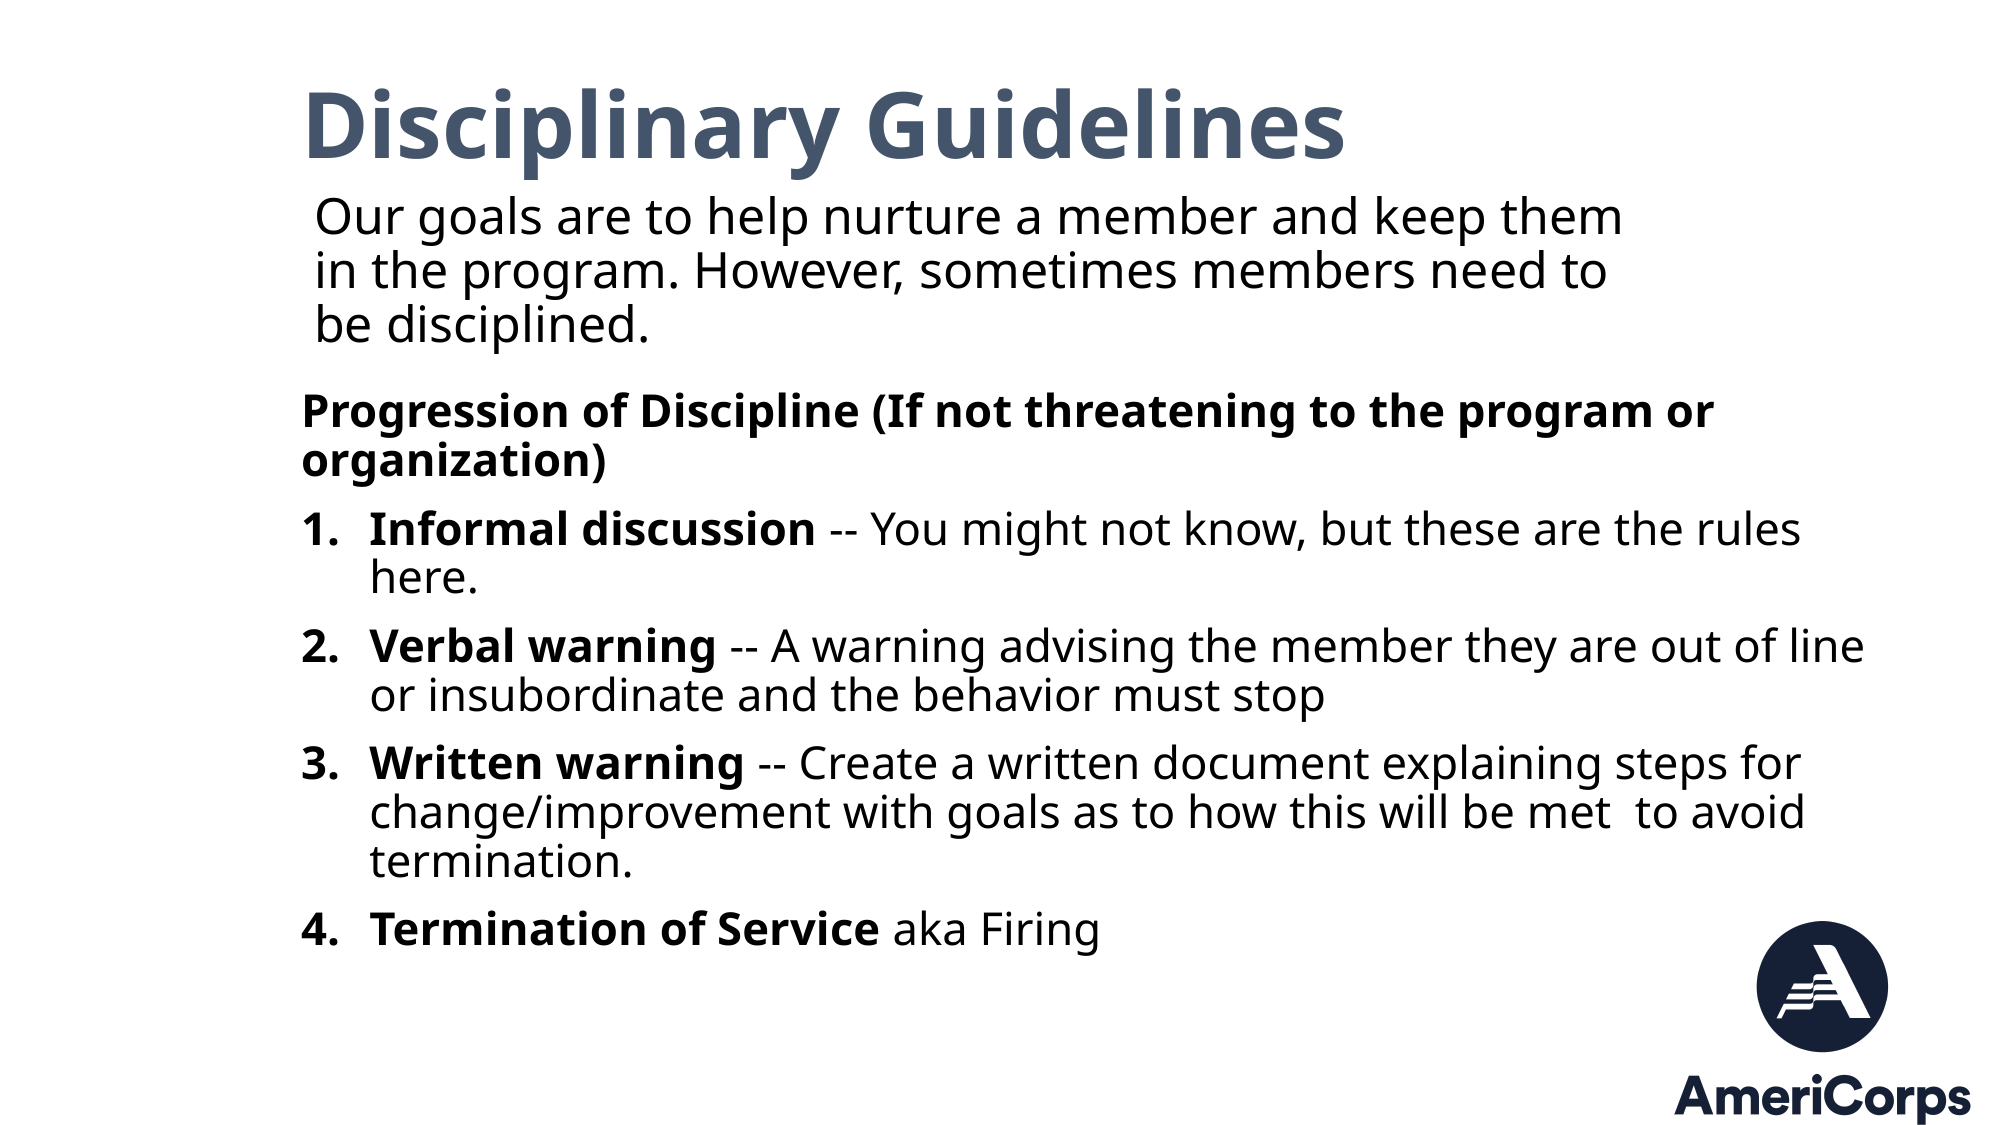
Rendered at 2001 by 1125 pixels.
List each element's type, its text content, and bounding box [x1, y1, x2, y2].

list Our goals are to help nurture a member and keep them in the program. However, sometimes members need to be disciplined. [299, 183, 1675, 381]
title Disciplinary Guidelines [286, 44, 1637, 214]
picture [1674, 921, 1971, 1125]
text_box Progression of Discipline (If not threatening to the program or organization) Informal discussion -- You might not know, but these are the rules here. Verbal warning -- A warning advising the member they are out of line or insubordinate and the behavior must stop Written warning -- Create a written document explaining steps for change/improvement with goals as to how this will be met to avoid termination. Termination of Service aka Firing [286, 381, 1888, 969]
